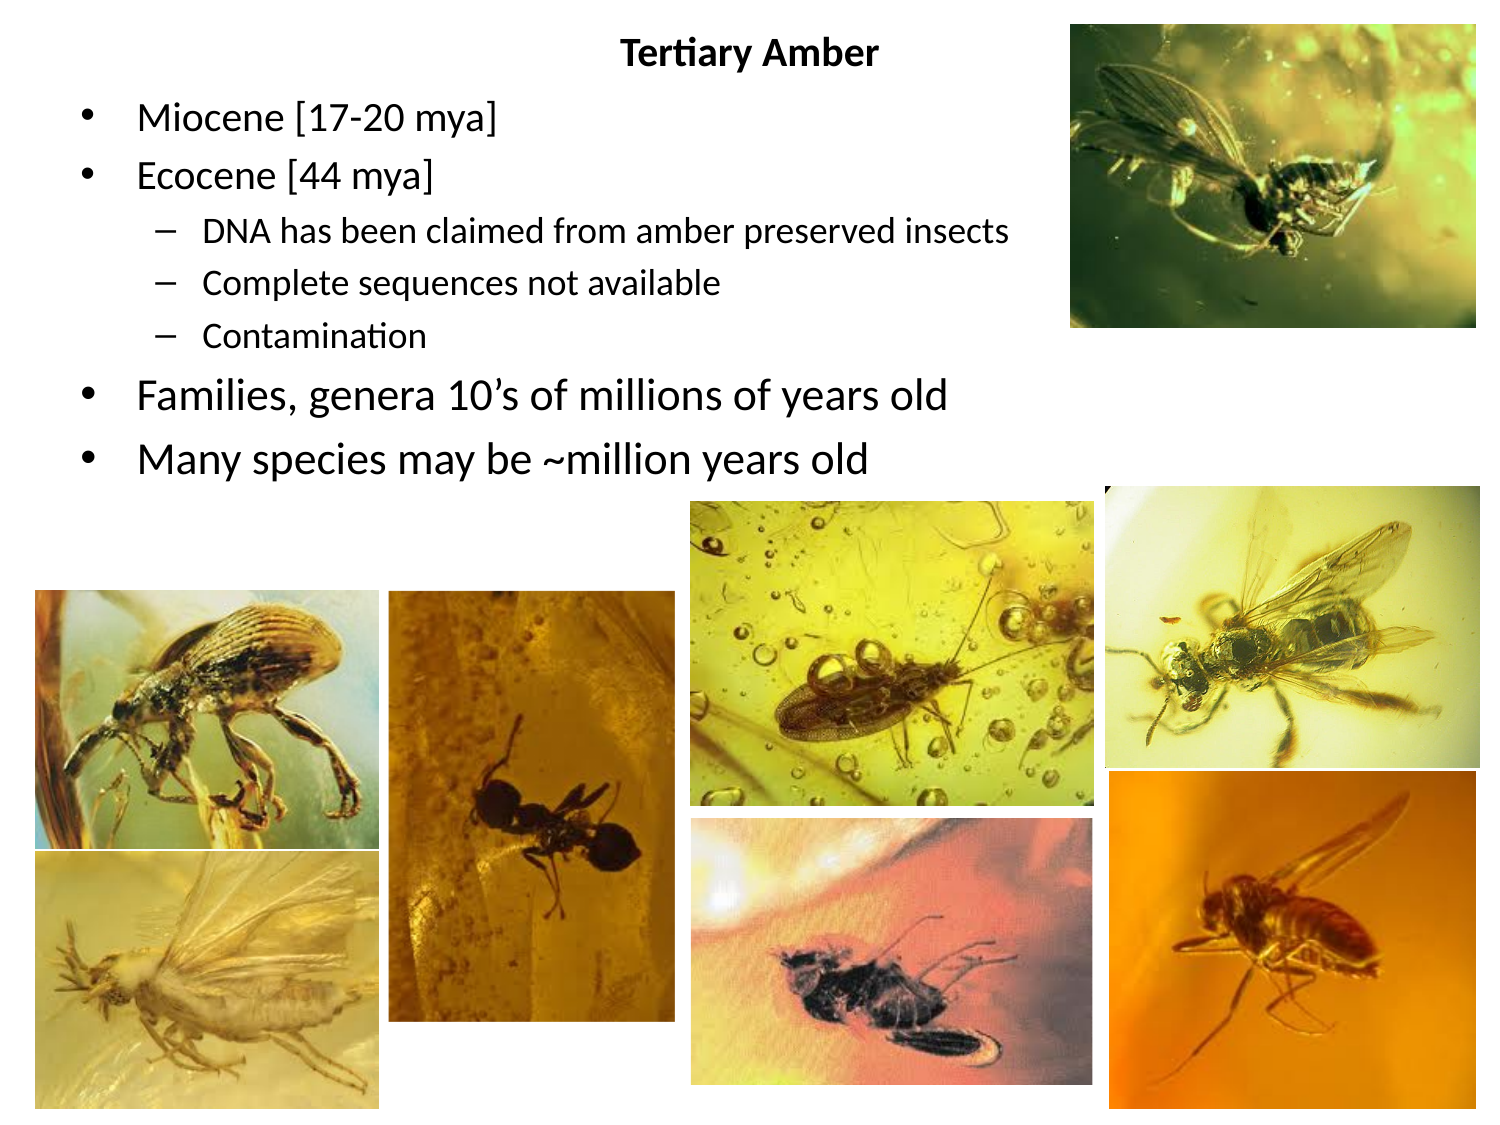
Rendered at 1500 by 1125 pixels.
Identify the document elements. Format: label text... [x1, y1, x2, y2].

picture [34, 501, 1095, 1110]
picture [1104, 485, 1480, 768]
picture [1109, 771, 1476, 1110]
title Tertiary Amber [74, 13, 1426, 87]
picture [1070, 23, 1476, 328]
list Miocene [17-20 mya] Ecocene [44 mya] DNA has been claimed from amber preserved insects Complete sequences not available Contamination Families, genera 10’s of millions of years old Many species may be ~million years old [65, 81, 1047, 502]
